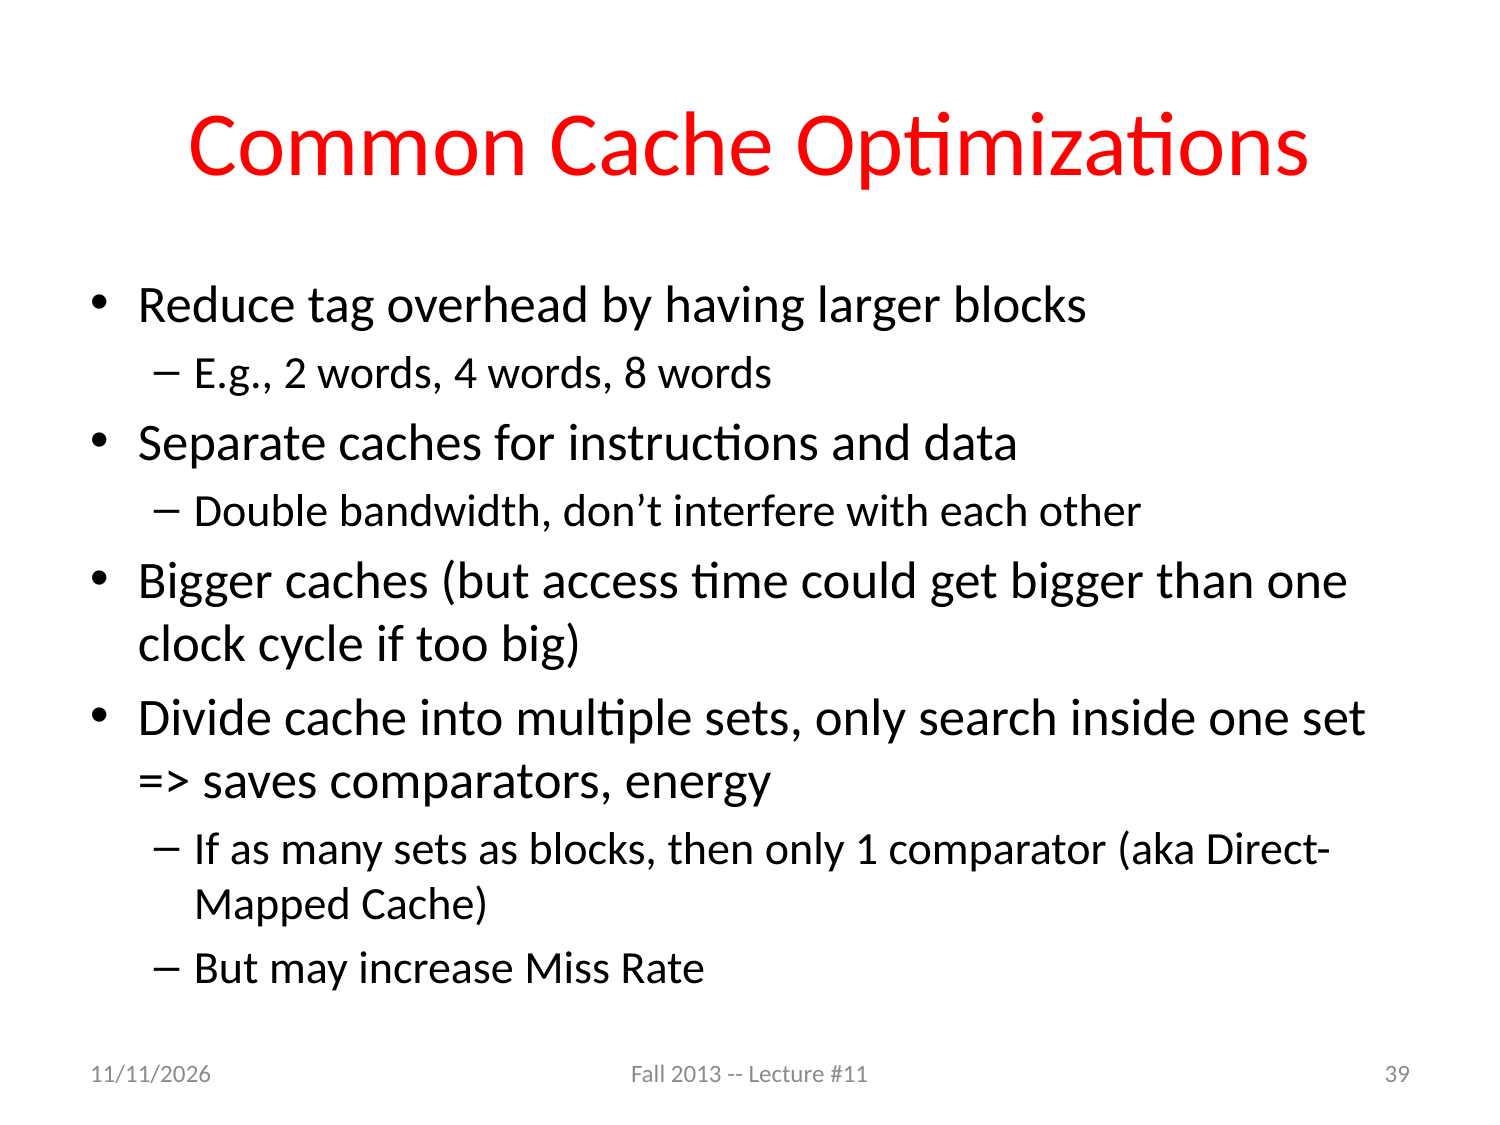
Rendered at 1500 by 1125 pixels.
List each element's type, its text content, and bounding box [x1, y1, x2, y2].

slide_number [75, 1042, 425, 1103]
footer Fall 2013 -- Lecture #11 [512, 1042, 988, 1103]
slide_number 39 [1074, 1042, 1425, 1103]
list Reduce tag overhead by having larger blocks E.g., 2 words, 4 words, 8 words Separate caches for instructions and data Double bandwidth, don’t interfere with each other Bigger caches (but access time could get bigger than one clock cycle if too big) Divide cache into multiple sets, only search inside one set => saves comparators, energy If as many sets as blocks, then only 1 comparator (aka Direct-Mapped Cache) But may increase Miss Rate [75, 262, 1425, 1005]
title Common Cache Optimizations [75, 45, 1425, 233]
